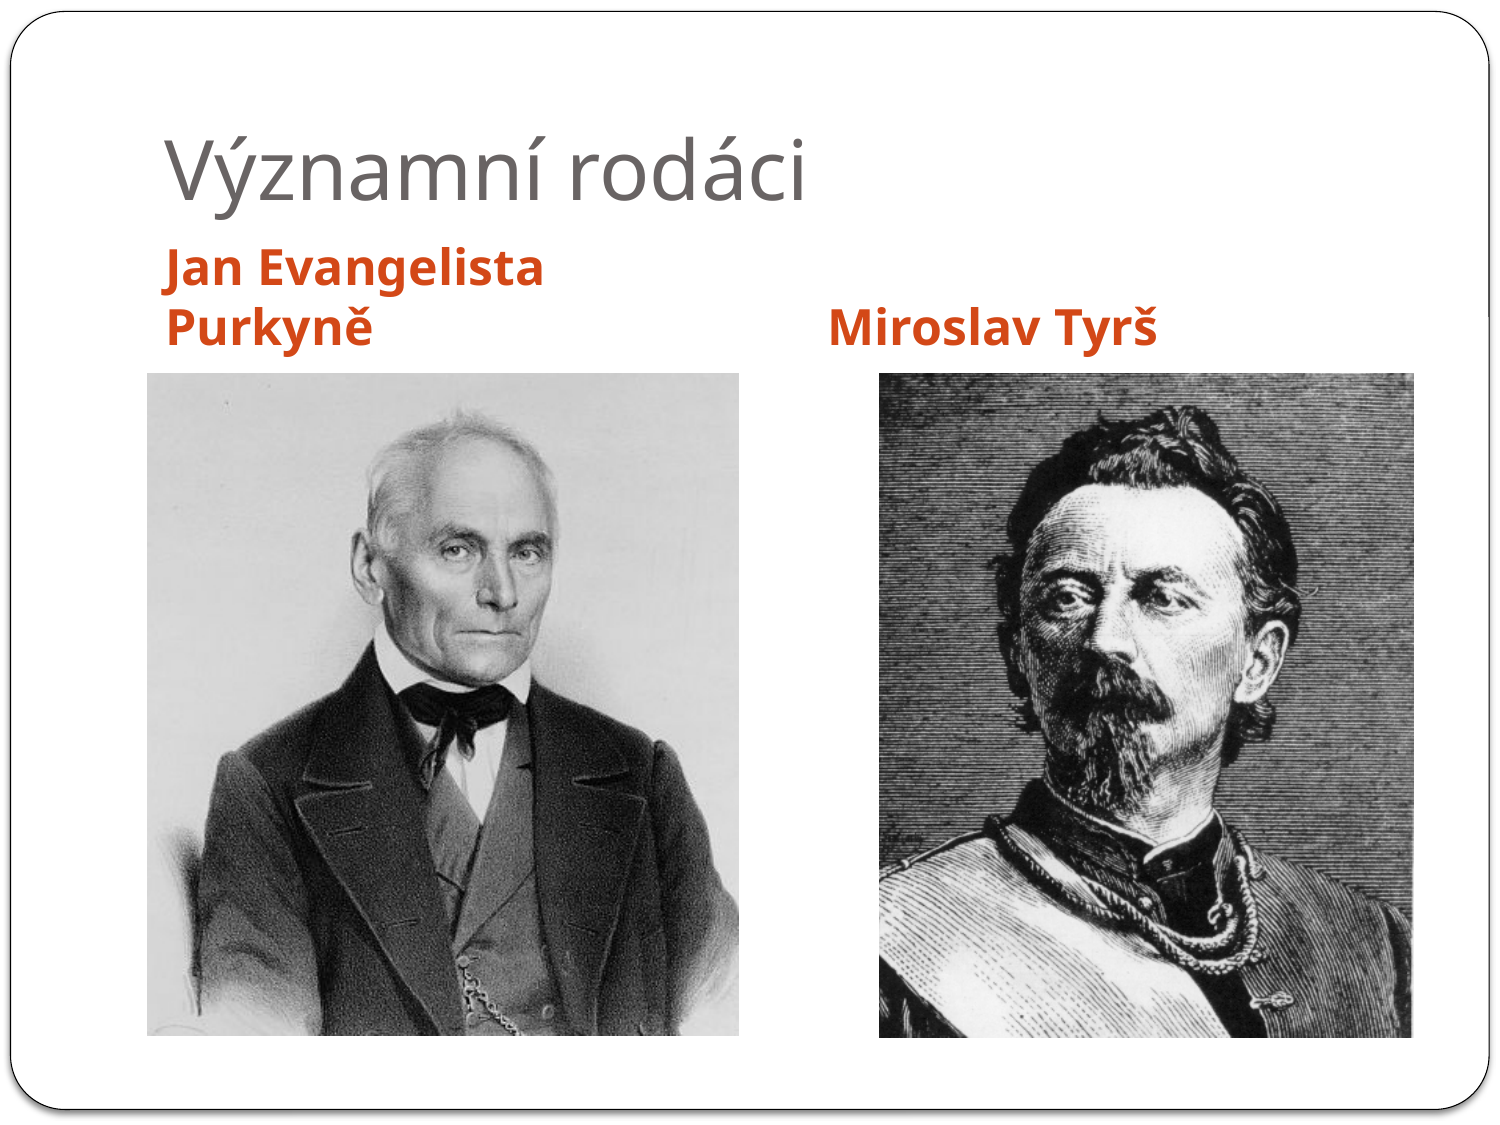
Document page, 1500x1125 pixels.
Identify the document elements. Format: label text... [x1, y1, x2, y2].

list Miroslav Tyrš [811, 236, 1426, 364]
picture [879, 373, 1414, 1038]
list Jan Evangelista Purkyně [149, 236, 763, 364]
title Významní rodáci [150, 44, 1425, 233]
picture [147, 373, 739, 1037]
